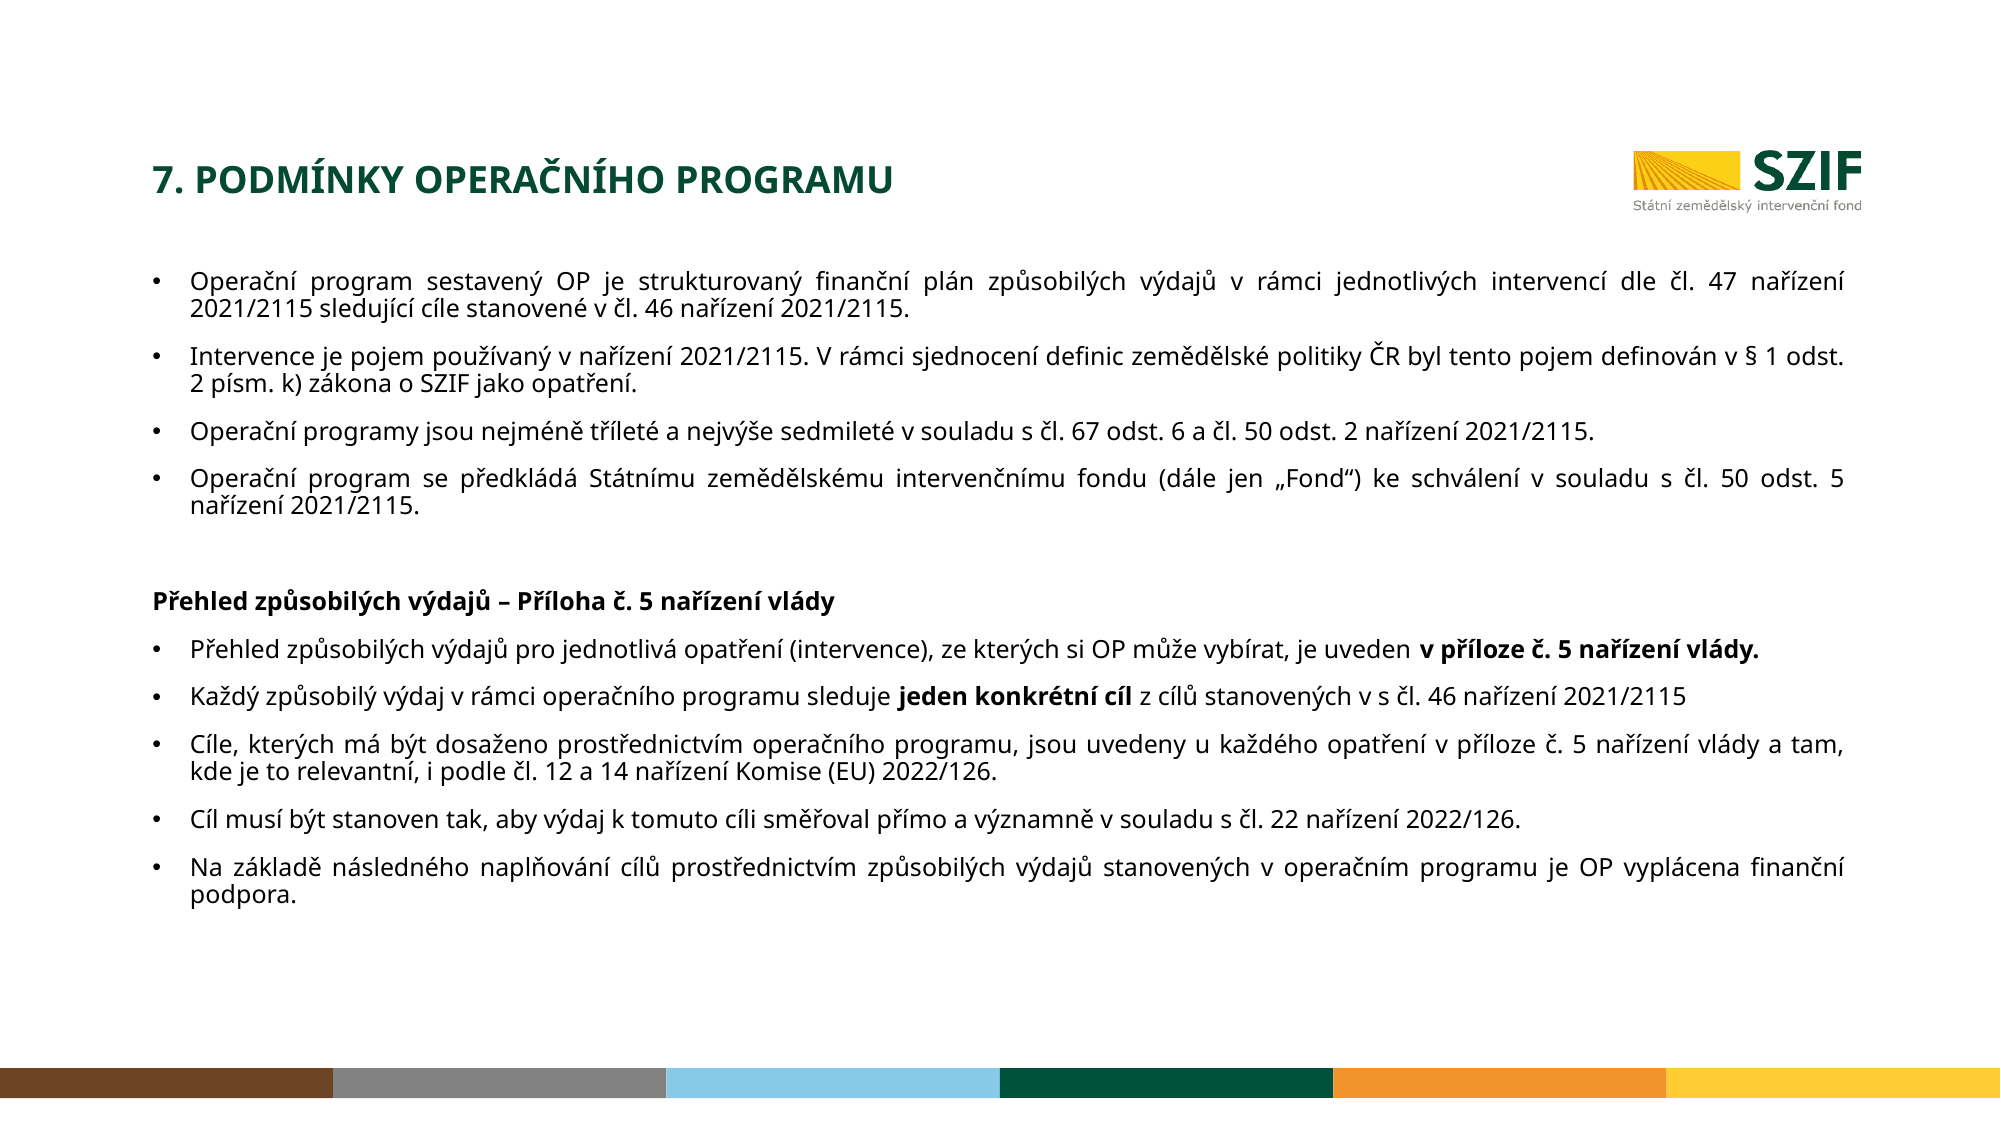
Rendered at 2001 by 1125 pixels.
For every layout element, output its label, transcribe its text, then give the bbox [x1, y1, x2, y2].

title 7. Podmínky operačního programu [137, 149, 1863, 214]
list Operační program sestavený OP je strukturovaný finanční plán způsobilých výdajů v rámci jednotlivých intervencí dle čl. 47 nařízení 2021/2115 sledující cíle stanovené v čl. 46 nařízení 2021/2115. Intervence je pojem používaný v nařízení 2021/2115. V rámci sjednocení definic zemědělské politiky ČR byl tento pojem definován v § 1 odst. 2 písm. k) zákona o SZIF jako opatření. Operační programy jsou nejméně tříleté a nejvýše sedmileté v souladu s čl. 67 odst. 6 a čl. 50 odst. 2 nařízení 2021/2115. Operační program se předkládá Státnímu zemědělskému intervenčnímu fondu (dále jen „Fond“) ke schválení v souladu s čl. 50 odst. 5 nařízení 2021/2115. Přehled způsobilých výdajů – Příloha č. 5 nařízení vlády Přehled způsobilých výdajů pro jednotlivá opatření (intervence), ze kterých si OP může vybírat, je uveden v příloze č. 5 nařízení vlády. Každý způsobilý výdaj v rámci operačního programu sleduje jeden konkrétní cíl z cílů stanovených v s čl. 46 nařízení 2021/2115 Cíle, kterých má být dosaženo prostřednictvím operačního programu, jsou uvedeny u každého opatření v příloze č. 5 nařízení vlády a tam, kde je to relevantní, i podle čl. 12 a 14 nařízení Komise (EU) 2022/126. Cíl musí být stanoven tak, aby výdaj k tomuto cíli směřoval přímo a významně v souladu s čl. 22 nařízení 2022/126. Na základě následného naplňování cílů prostřednictvím způsobilých výdajů stanovených v operačním programu je OP vyplácena finanční podpora. [137, 261, 1863, 1000]
